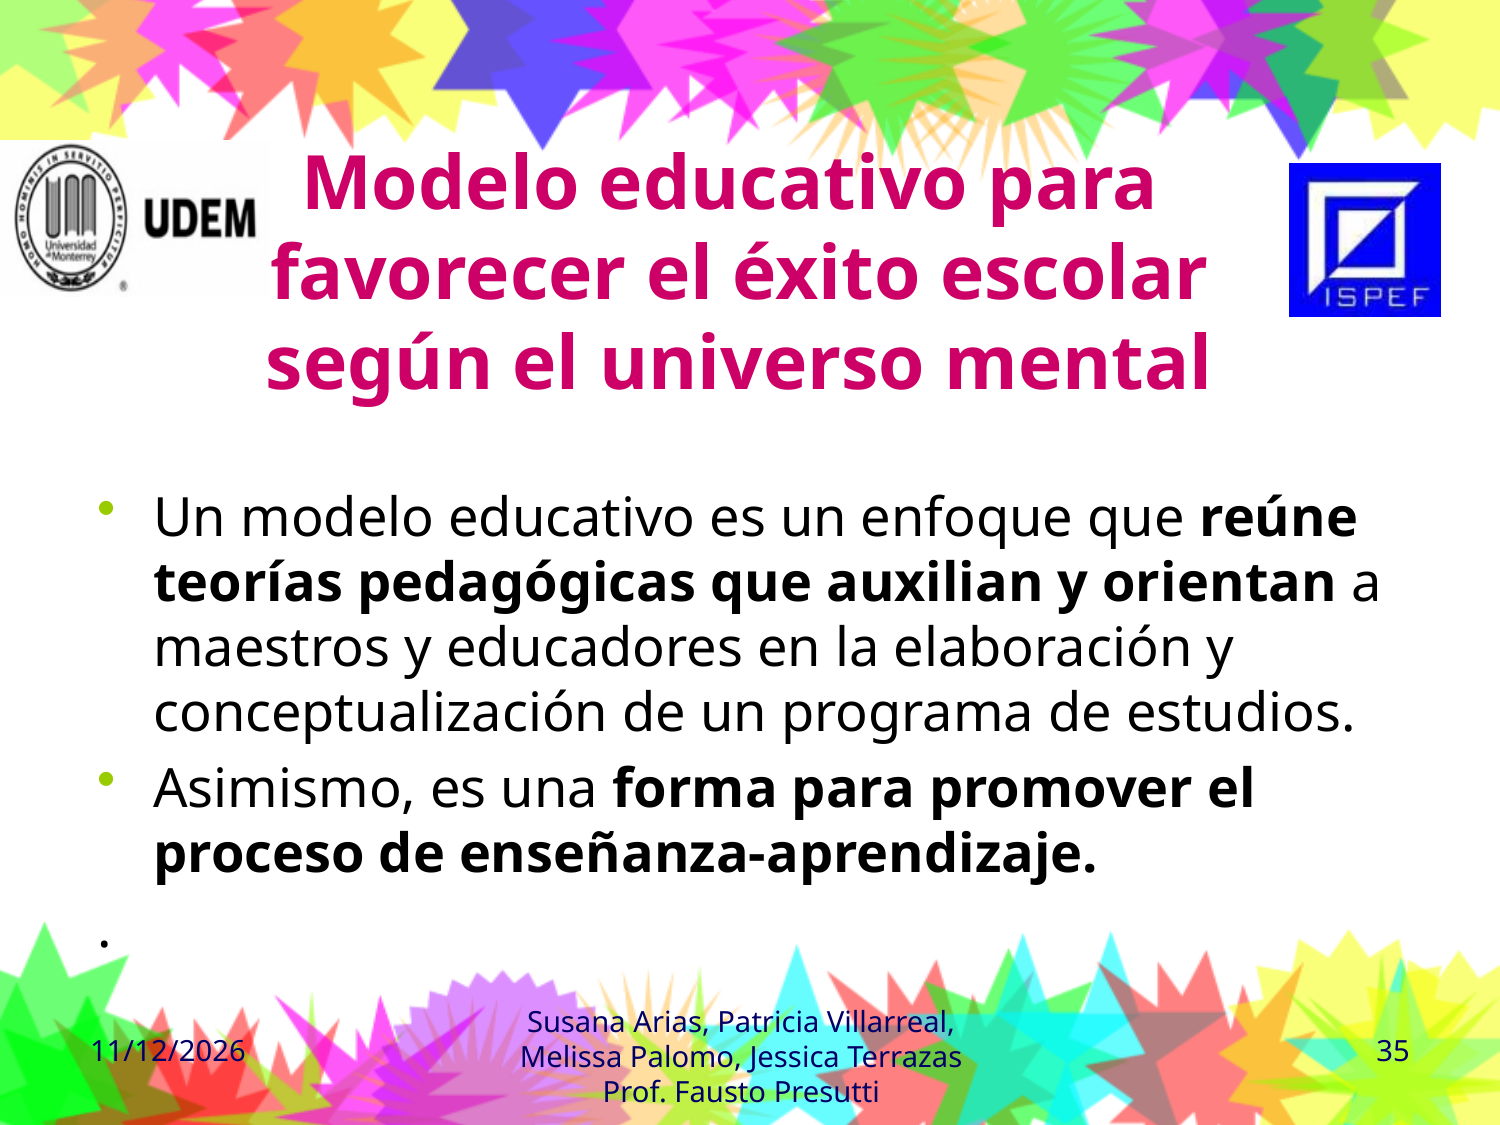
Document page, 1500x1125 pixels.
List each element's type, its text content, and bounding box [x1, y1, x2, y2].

title Modelo educativo para favorecer el éxito escolar según el universo mental [58, 175, 1422, 364]
text_box Susana Arias, Patricia Villarreal, Melissa Palomo, Jessica Terrazas Prof. Fausto Presutti [503, 996, 979, 1075]
picture [0, 0, 1500, 1125]
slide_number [74, 1024, 426, 1103]
slide_number 35 [1074, 1024, 1426, 1103]
list Un modelo educativo es un enfoque que reúne teorías pedagógicas que auxilian y orientan a maestros y educadores en la elaboración y conceptualización de un programa de estudios. Asimismo, es una forma para promover el proceso de enseñanza-aprendizaje. . [81, 474, 1445, 1125]
